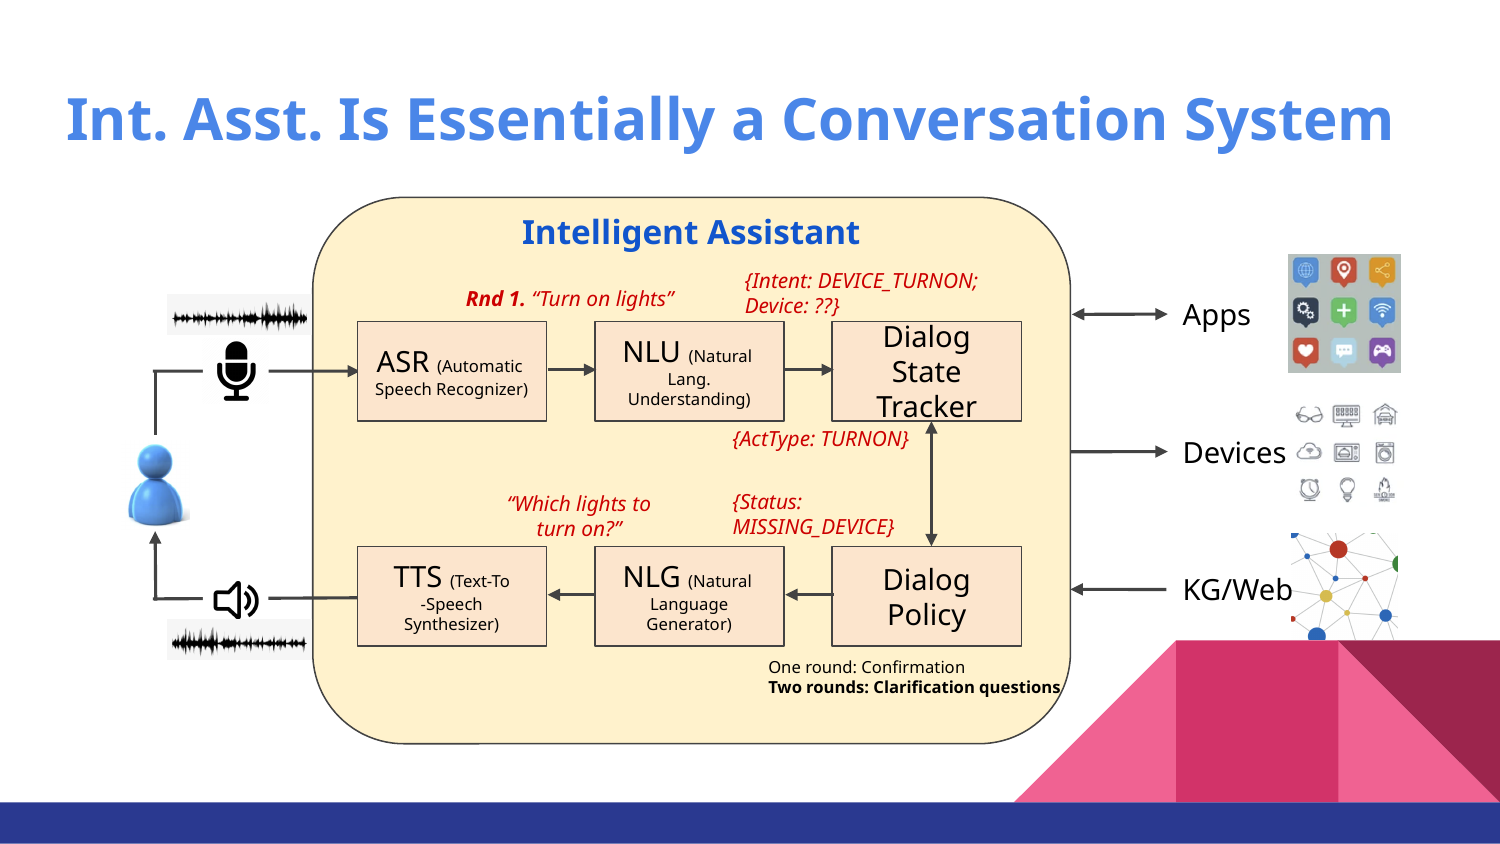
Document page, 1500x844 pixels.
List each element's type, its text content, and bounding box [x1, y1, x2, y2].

picture [1288, 254, 1402, 374]
text_box Devices [1167, 419, 1285, 485]
picture [166, 619, 312, 660]
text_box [202, 342, 269, 408]
text_box One round: Confirmation Two rounds: Clarification questions [753, 641, 1083, 732]
text_box Intelligent Assistant [312, 197, 1071, 641]
title Int. Asst. Is Essentially a Conversation System [51, 67, 1449, 167]
picture [1291, 397, 1404, 507]
picture [121, 440, 190, 530]
text_box {Intent: DEVICE_TURNON; Device: ??} [729, 252, 1022, 333]
text_box Intelligent Assistant [312, 600, 1024, 744]
picture [1291, 533, 1398, 641]
text_box {ActType: TURNON} [717, 412, 1009, 463]
text_box Rnd 1. “Turn on lights” [450, 273, 705, 324]
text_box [200, 564, 271, 618]
text_box “Which lights to turn on?” [475, 475, 683, 556]
picture [166, 294, 312, 335]
text_box NLG (Natural Language Generator) [594, 546, 784, 646]
text_box Dialog State Tracker [832, 333, 1022, 421]
text_box TTS (Text-To -Speech Synthesizer) [357, 546, 547, 646]
text_box KG/Web [1167, 556, 1285, 622]
text_box NLU (Natural Lang. Understanding) [594, 321, 784, 421]
text_box ASR (Automatic Speech Recognizer) [357, 321, 547, 421]
text_box Apps [1167, 281, 1283, 347]
text_box Dialog Policy [832, 546, 1022, 641]
text_box {Status: MISSING_DEVICE} [717, 473, 1009, 554]
